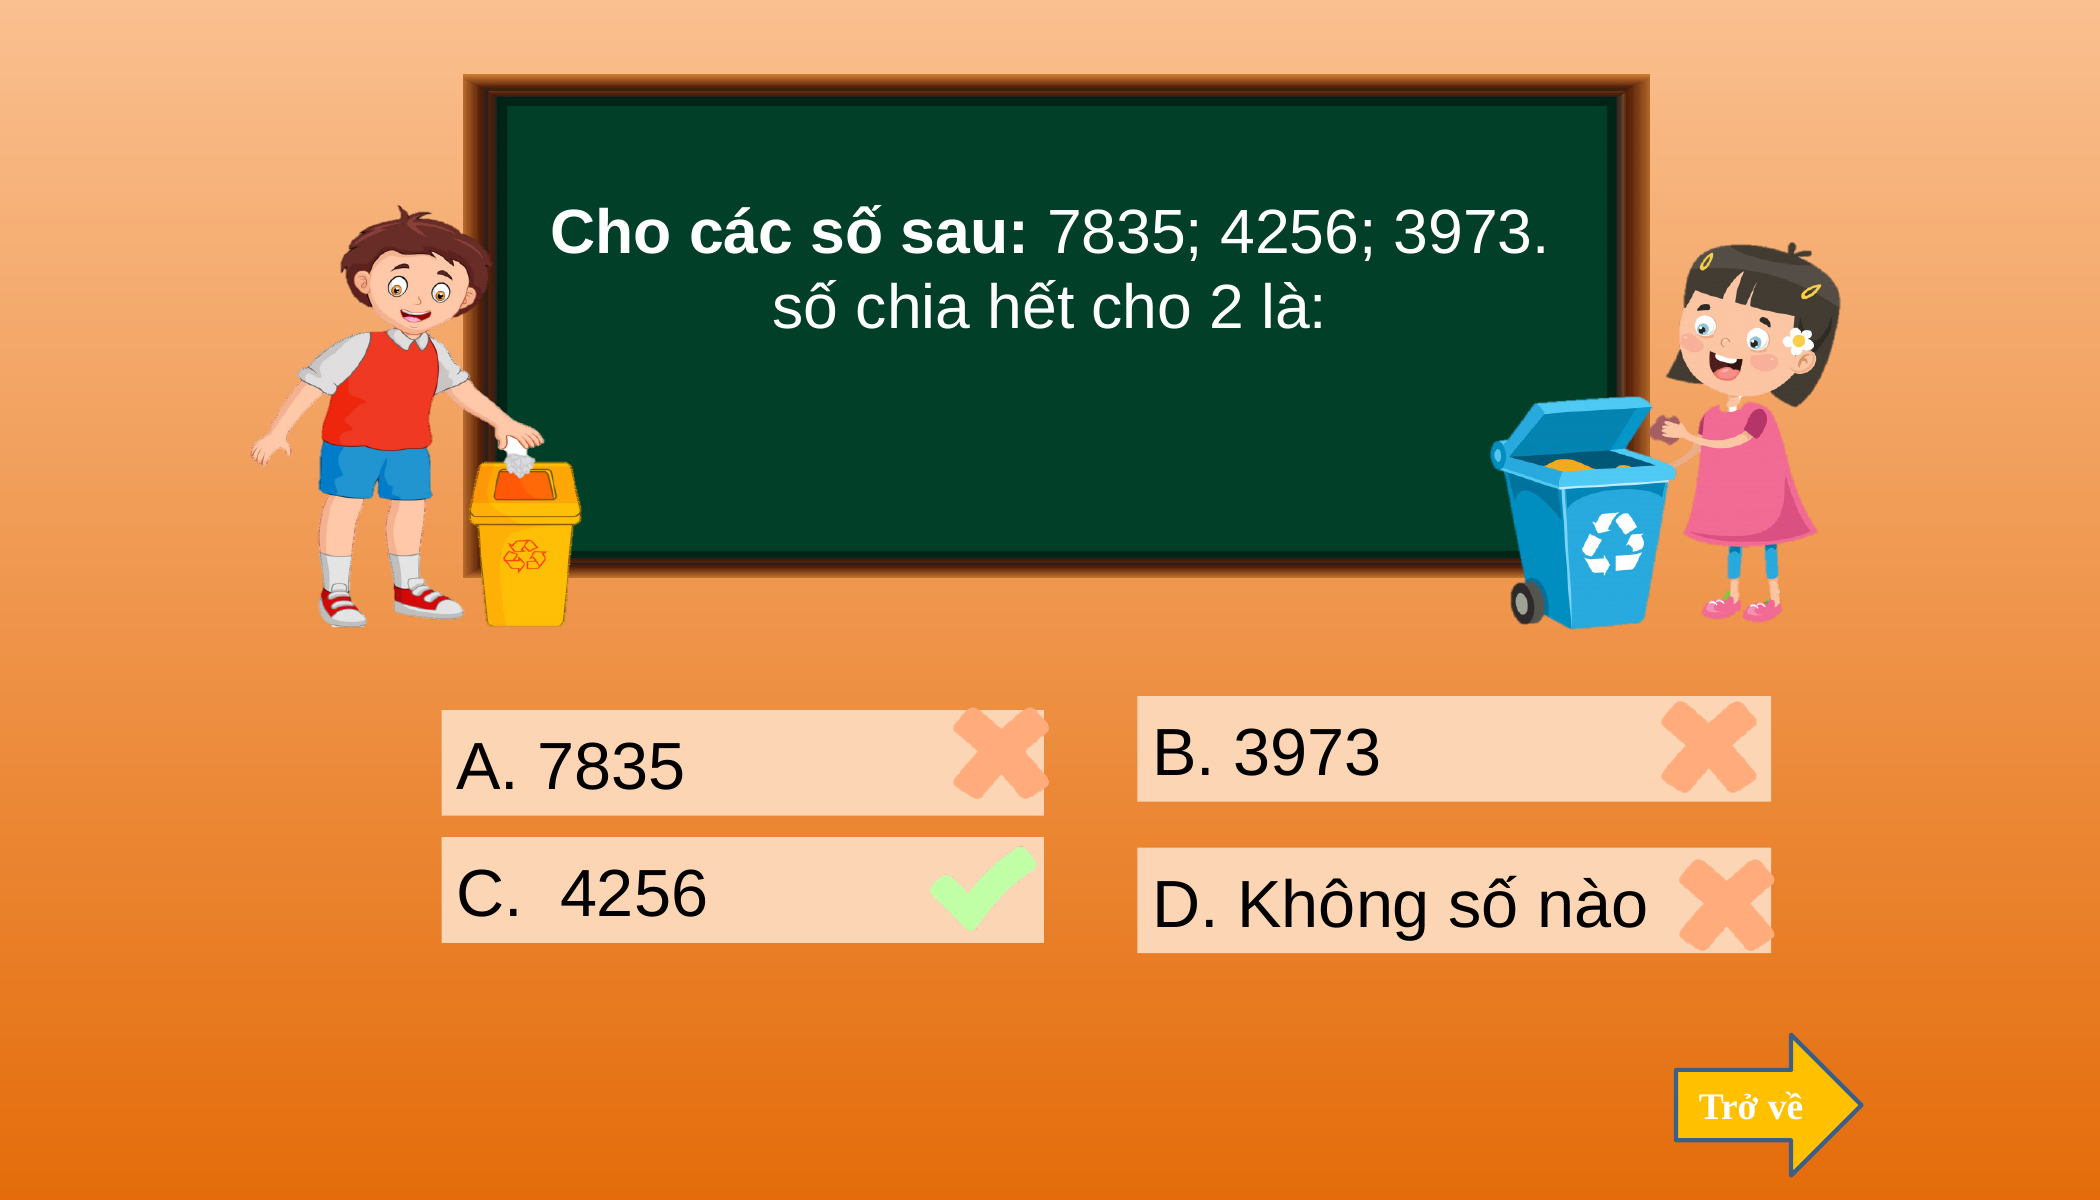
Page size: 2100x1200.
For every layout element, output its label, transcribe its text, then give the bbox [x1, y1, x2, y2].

text_box B. 3973 [1135, 694, 1773, 804]
text_box Trở về [1673, 1032, 1864, 1178]
text_box D. Không số nào [1135, 845, 1773, 955]
text_box C. 4256 [440, 835, 1046, 945]
text_box A. 7835 [440, 708, 1046, 818]
picture [1647, 698, 1768, 796]
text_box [249, 74, 1862, 643]
picture [1665, 856, 1785, 954]
picture [924, 843, 1045, 933]
picture [939, 704, 1060, 803]
